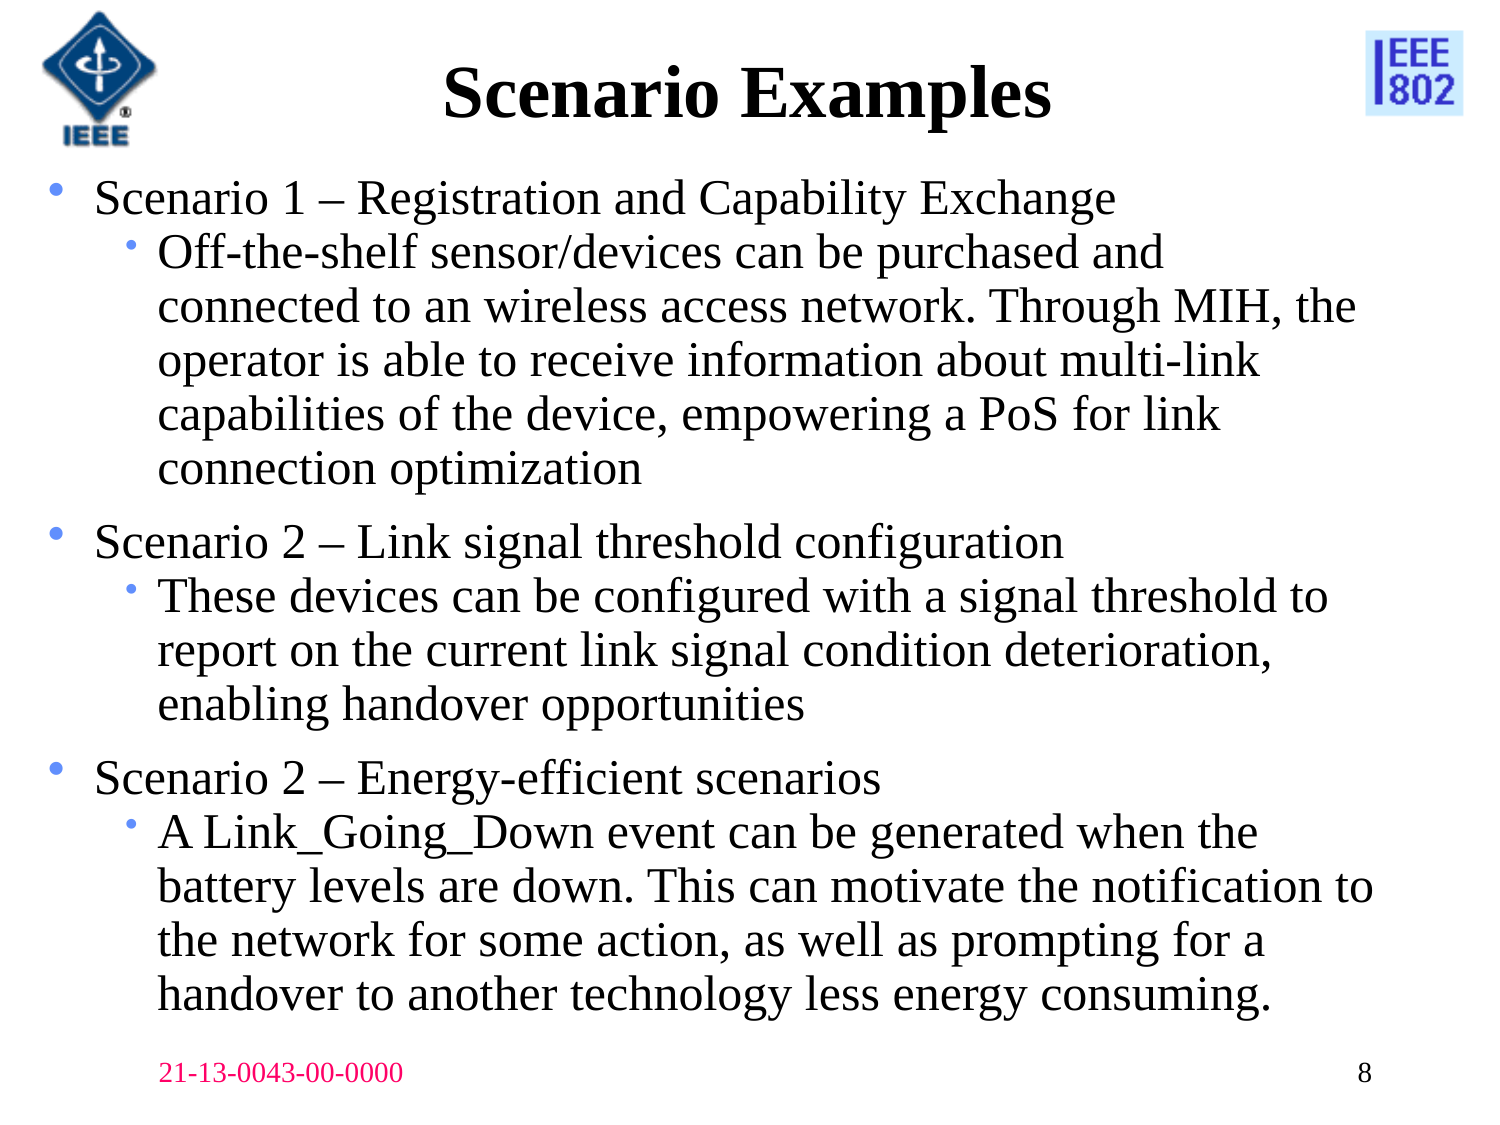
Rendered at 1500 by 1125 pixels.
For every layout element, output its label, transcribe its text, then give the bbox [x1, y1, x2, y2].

slide_number 8 [1274, 1049, 1388, 1113]
picture [37, 9, 162, 150]
footer 21-13-0043-00-0000 [70, 1049, 493, 1098]
title Scenario Examples [69, 37, 1427, 150]
list Scenario 1 – Registration and Capability Exchange Off-the-shelf sensor/devices can be purchased and connected to an wireless access network. Through MIH, the operator is able to receive information about multi-link capabilities of the device, empowering a PoS for link connection optimization Scenario 2 – Link signal threshold configuration These devices can be configured with a signal threshold to report on the current link signal condition deterioration, enabling handover opportunities Scenario 2 – Energy-efficient scenarios A Link_Going_Down event can be generated when the battery levels are down. This can motivate the notification to the network for some action, as well as prompting for a handover to another technology less energy consuming. [33, 164, 1395, 1014]
picture [1351, 12, 1475, 141]
